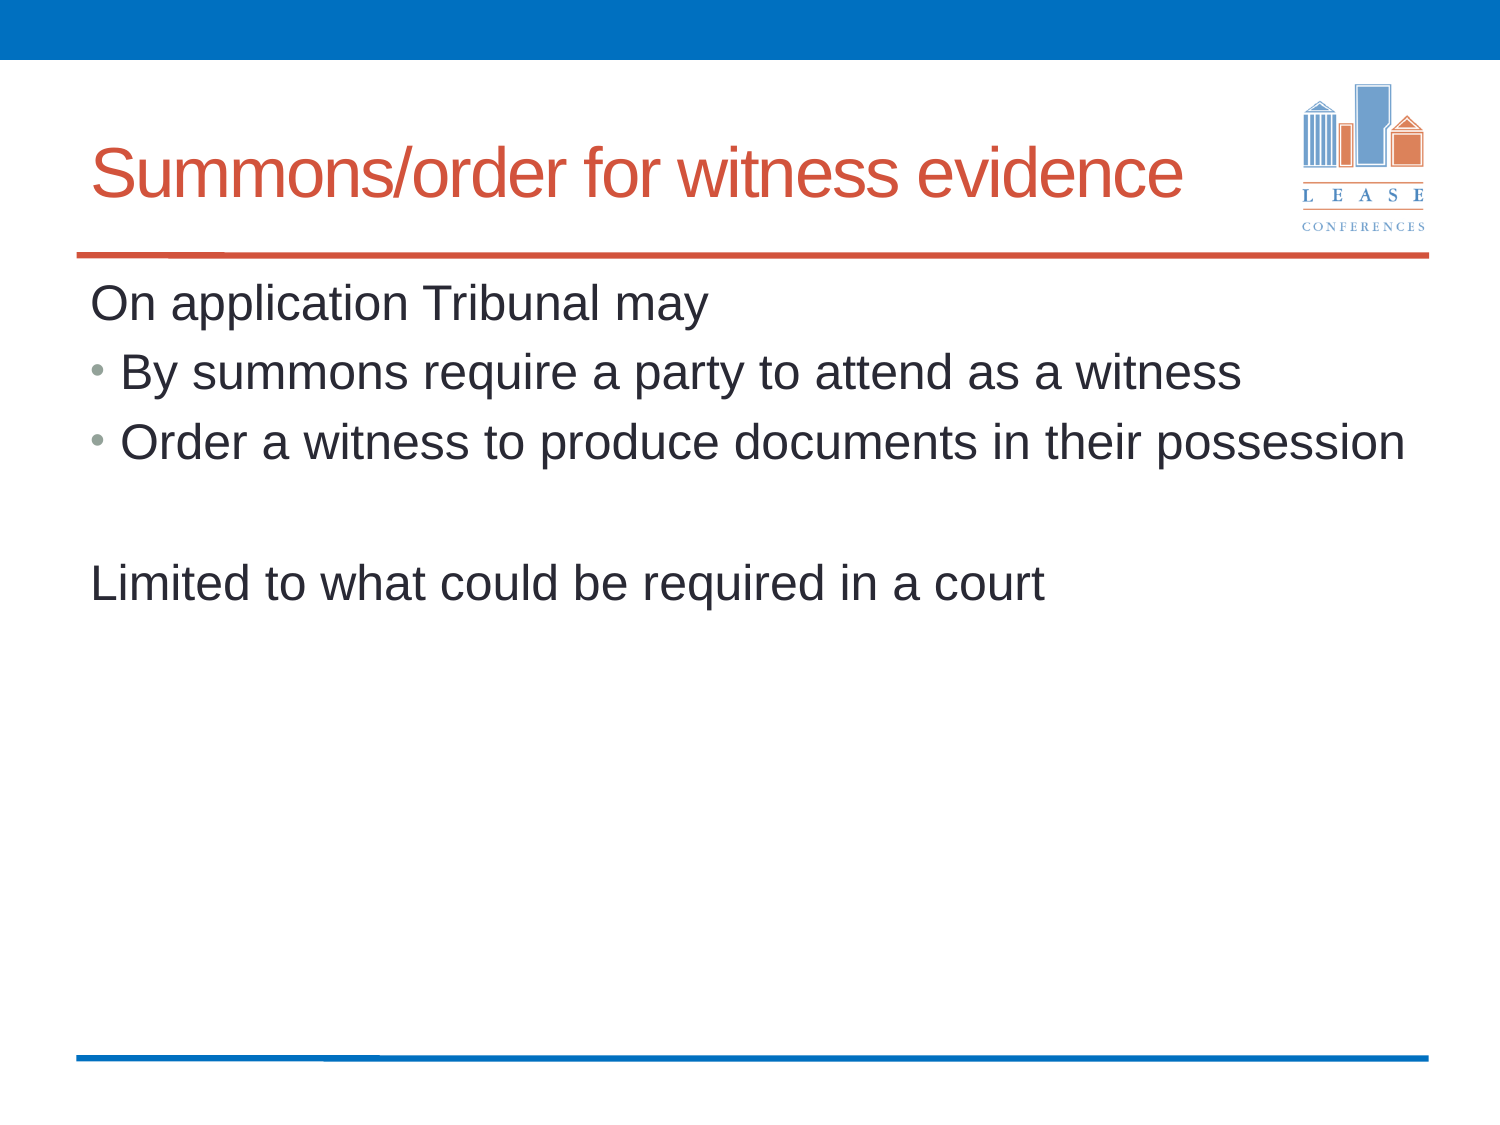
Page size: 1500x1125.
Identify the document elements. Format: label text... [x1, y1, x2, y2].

list On application Tribunal may By summons require a party to attend as a witness Order a witness to produce documents in their possession Limited to what could be required in a court [75, 262, 1425, 1063]
title Summons/order for witness evidence [75, 87, 1258, 250]
picture [1273, 78, 1447, 255]
